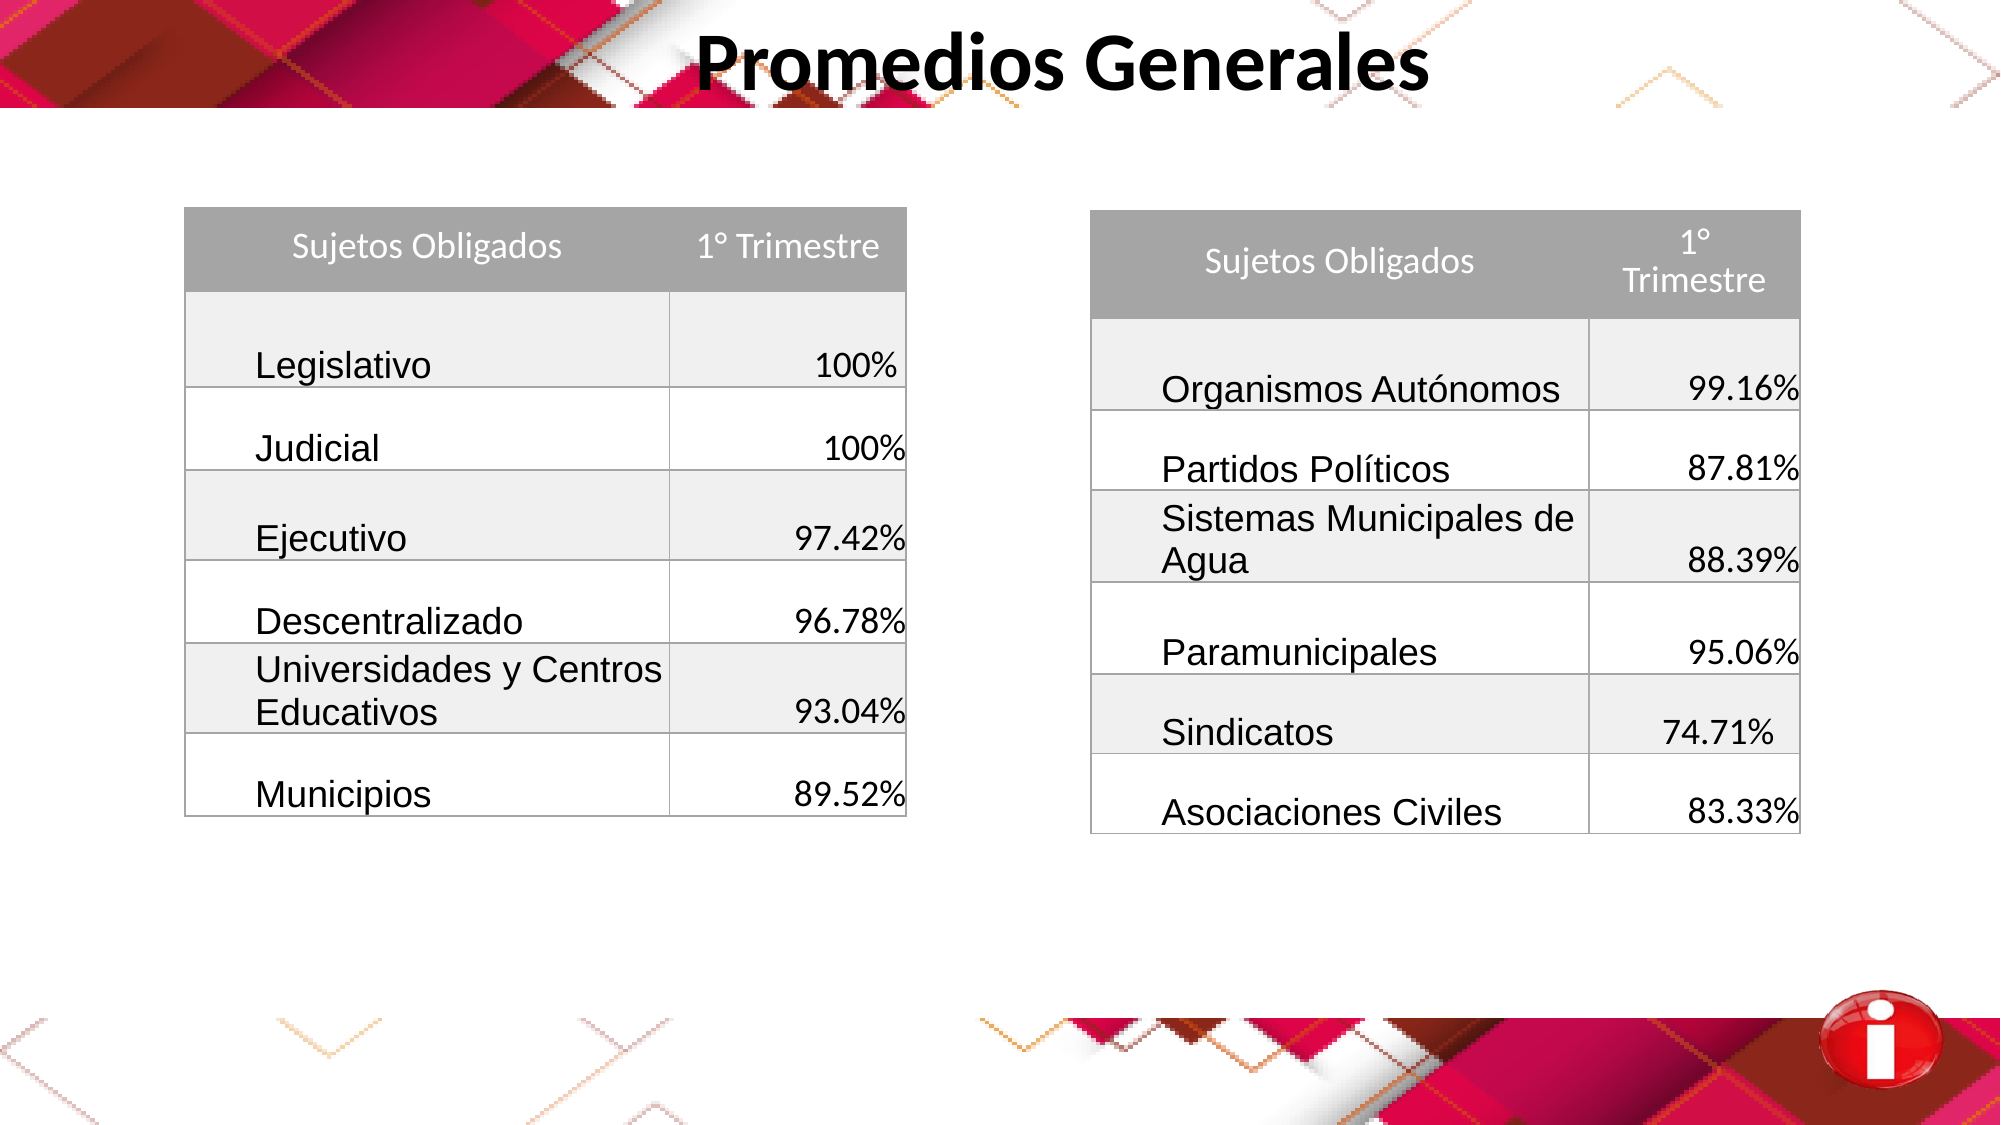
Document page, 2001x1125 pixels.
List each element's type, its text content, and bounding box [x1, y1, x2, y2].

table_cell Organismos Autónomos [1092, 319, 1588, 409]
table_cell Partidos Políticos [1092, 411, 1588, 489]
picture [0, 987, 2000, 1125]
table_cell Universidades y Centros Educativos [186, 644, 669, 732]
table_cell 89.52% [670, 734, 905, 815]
table_cell 88.39% [1590, 491, 1799, 581]
picture [1497, 0, 2001, 108]
table_cell 96.78% [670, 561, 905, 642]
table_cell 100% [670, 388, 905, 469]
table_cell Descentralizado [186, 561, 669, 642]
table_header 1° Trimestre [670, 209, 905, 290]
table_cell 100% [670, 292, 905, 386]
table_cell 83.33% [1590, 754, 1799, 833]
picture [0, 0, 681, 108]
table_cell Legislativo [186, 292, 669, 386]
text_box Promedios Generales [681, 0, 1497, 115]
table_cell Asociaciones Civiles [1092, 754, 1588, 833]
table_header Sujetos Obligados [1092, 212, 1589, 317]
table_header 1° Trimestre [1589, 212, 1799, 317]
table_header Sujetos Obligados [186, 209, 670, 290]
table_cell 74.71% [1590, 675, 1799, 753]
table_cell 93.04% [670, 644, 905, 732]
table_cell 97.42% [670, 471, 905, 559]
table_cell 99.16% [1590, 319, 1799, 409]
table_cell Sindicatos [1092, 675, 1588, 753]
table_cell 95.06% [1590, 583, 1799, 673]
table_cell Paramunicipales [1092, 583, 1588, 673]
table_cell Ejecutivo [186, 471, 669, 559]
table_cell 87.81% [1590, 411, 1799, 489]
table_cell Municipios [186, 734, 669, 815]
table_cell Sistemas Municipales de Agua [1092, 491, 1588, 581]
table_cell Judicial [186, 388, 669, 469]
